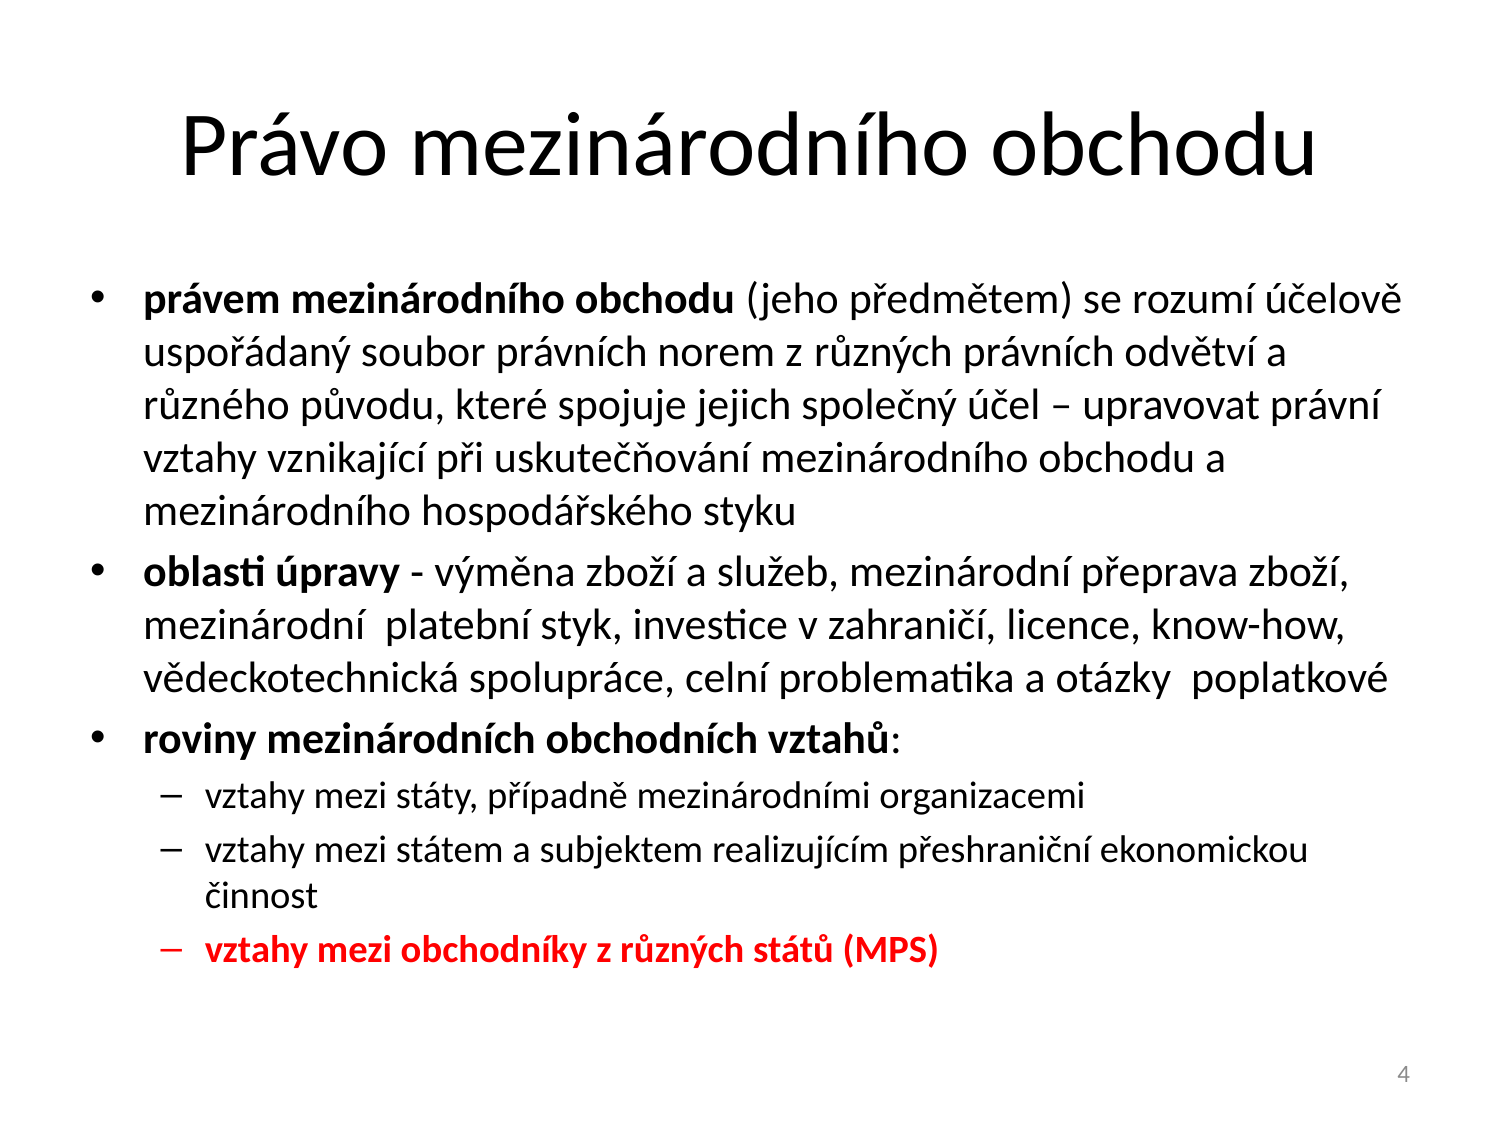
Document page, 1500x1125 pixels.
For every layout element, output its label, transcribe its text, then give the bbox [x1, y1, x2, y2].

list právem mezinárodního obchodu (jeho předmětem) se rozumí účelově uspořádaný soubor právních norem z různých právních odvětví a různého původu, které spojuje jejich společný účel – upravovat právní vztahy vznikající při uskutečňování mezinárodního obchodu a mezinárodního hospodářského styku oblasti úpravy ‑ výměna zboží a služeb, mezinárodní přeprava zboží, mezinárodní platební styk, investice v zahraničí, licence, know-how, vědeckotechnická spolupráce, celní problematika a otázky poplatkové roviny mezinárodních obchodních vztahů: vztahy mezi státy, případně mezinárodními organizacemi vztahy mezi státem a subjektem realizujícím přeshraniční ekonomickou činnost vztahy mezi obchodníky z různých států (MPS) [75, 262, 1425, 1005]
slide_number 4 [1074, 1042, 1425, 1103]
title Právo mezinárodního obchodu [75, 45, 1425, 233]
